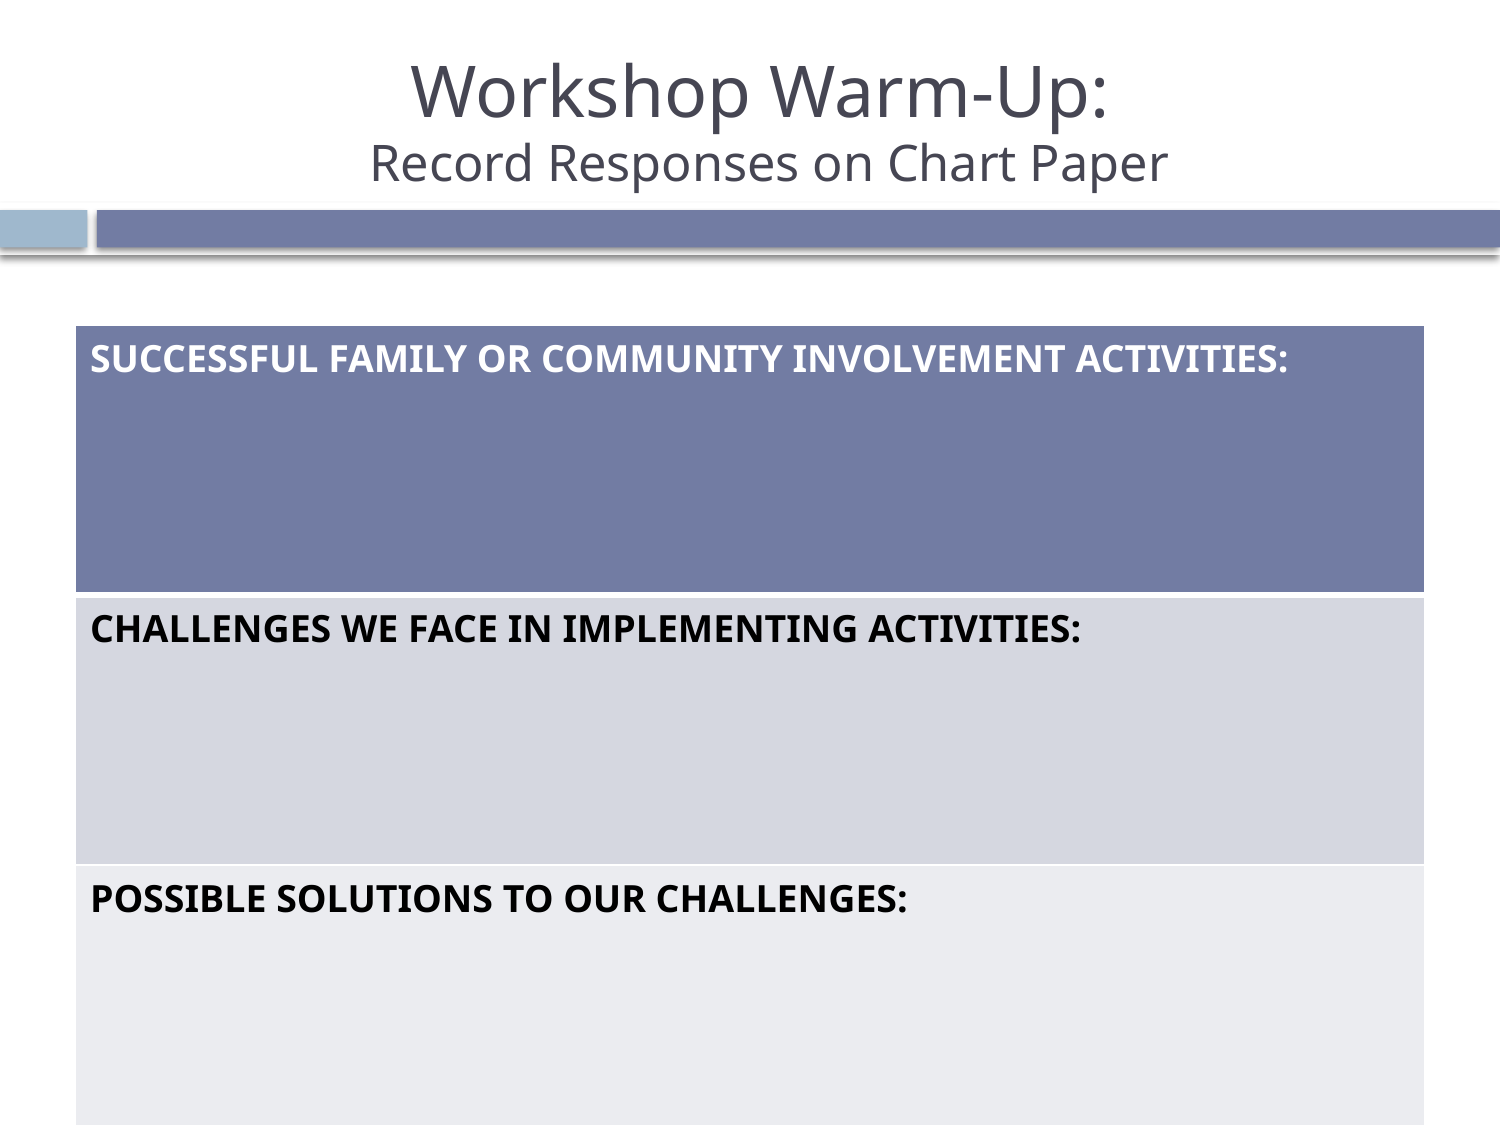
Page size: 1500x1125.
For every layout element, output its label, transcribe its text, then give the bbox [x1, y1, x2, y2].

table_cell POSSIBLE SOLUTIONS TO OUR CHALLENGES: [76, 866, 1424, 1125]
title Workshop Warm-Up: Record Responses on Chart Paper [100, 37, 1438, 200]
table_header SUCCESSFUL FAMILY OR COMMUNITY INVOLVEMENT ACTIVITIES: [76, 326, 1424, 592]
table_cell CHALLENGES WE FACE IN IMPLEMENTING ACTIVITIES: [76, 598, 1424, 864]
